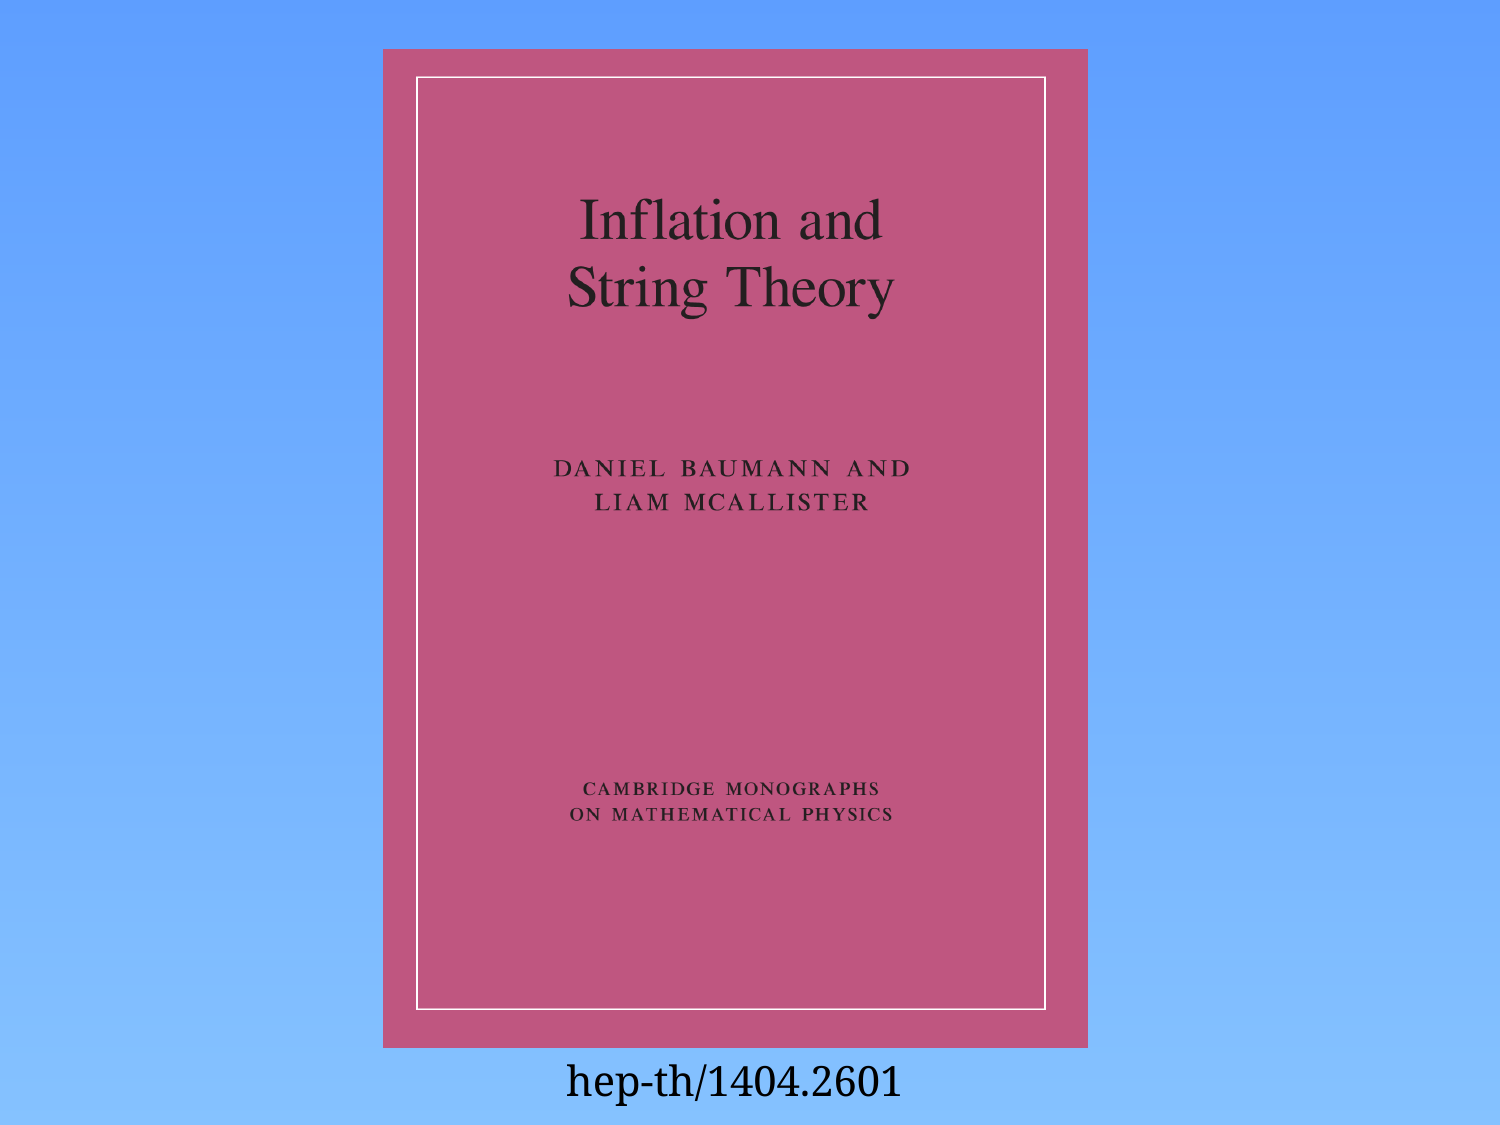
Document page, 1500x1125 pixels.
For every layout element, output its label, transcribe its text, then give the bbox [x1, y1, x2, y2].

picture [383, 49, 1088, 1049]
text_box hep-th/1404.2601 [424, 1090, 1098, 1112]
